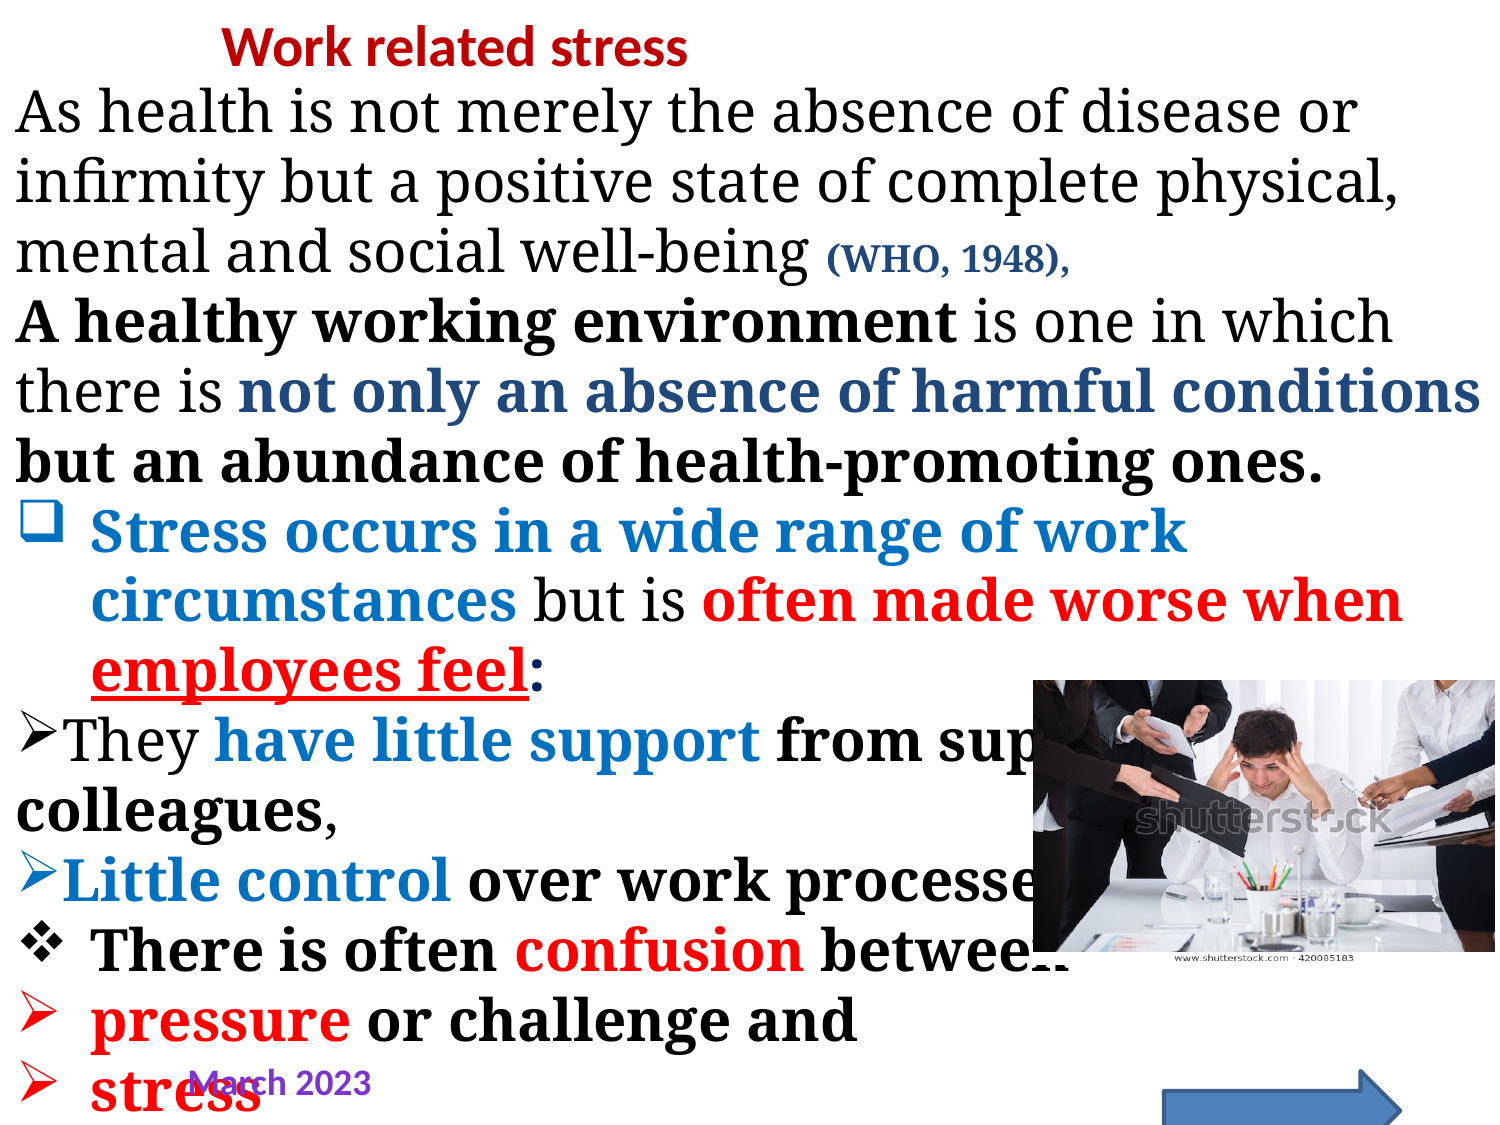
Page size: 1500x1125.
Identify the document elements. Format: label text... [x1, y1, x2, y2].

text_box As health is not merely the absence of disease or infirmity but a positive state of complete physical, mental and social well-being (WHO, 1948), A healthy working environment is one in which there is not only an absence of harmful conditions but an abundance of health-promoting ones. Stress occurs in a wide range of work circumstances but is often made worse when employees feel: They have little support from supervisors and colleagues, Little control over work processes. There is often confusion between pressure or challenge and stress Pressure at the workplace is unavoidable due to the demands [1, 66, 1500, 1125]
text_box March 2023 [172, 1050, 395, 1110]
text_box Work related stress [64, 1, 846, 86]
picture [1033, 680, 1495, 965]
text_box [1161, 1069, 1403, 1125]
